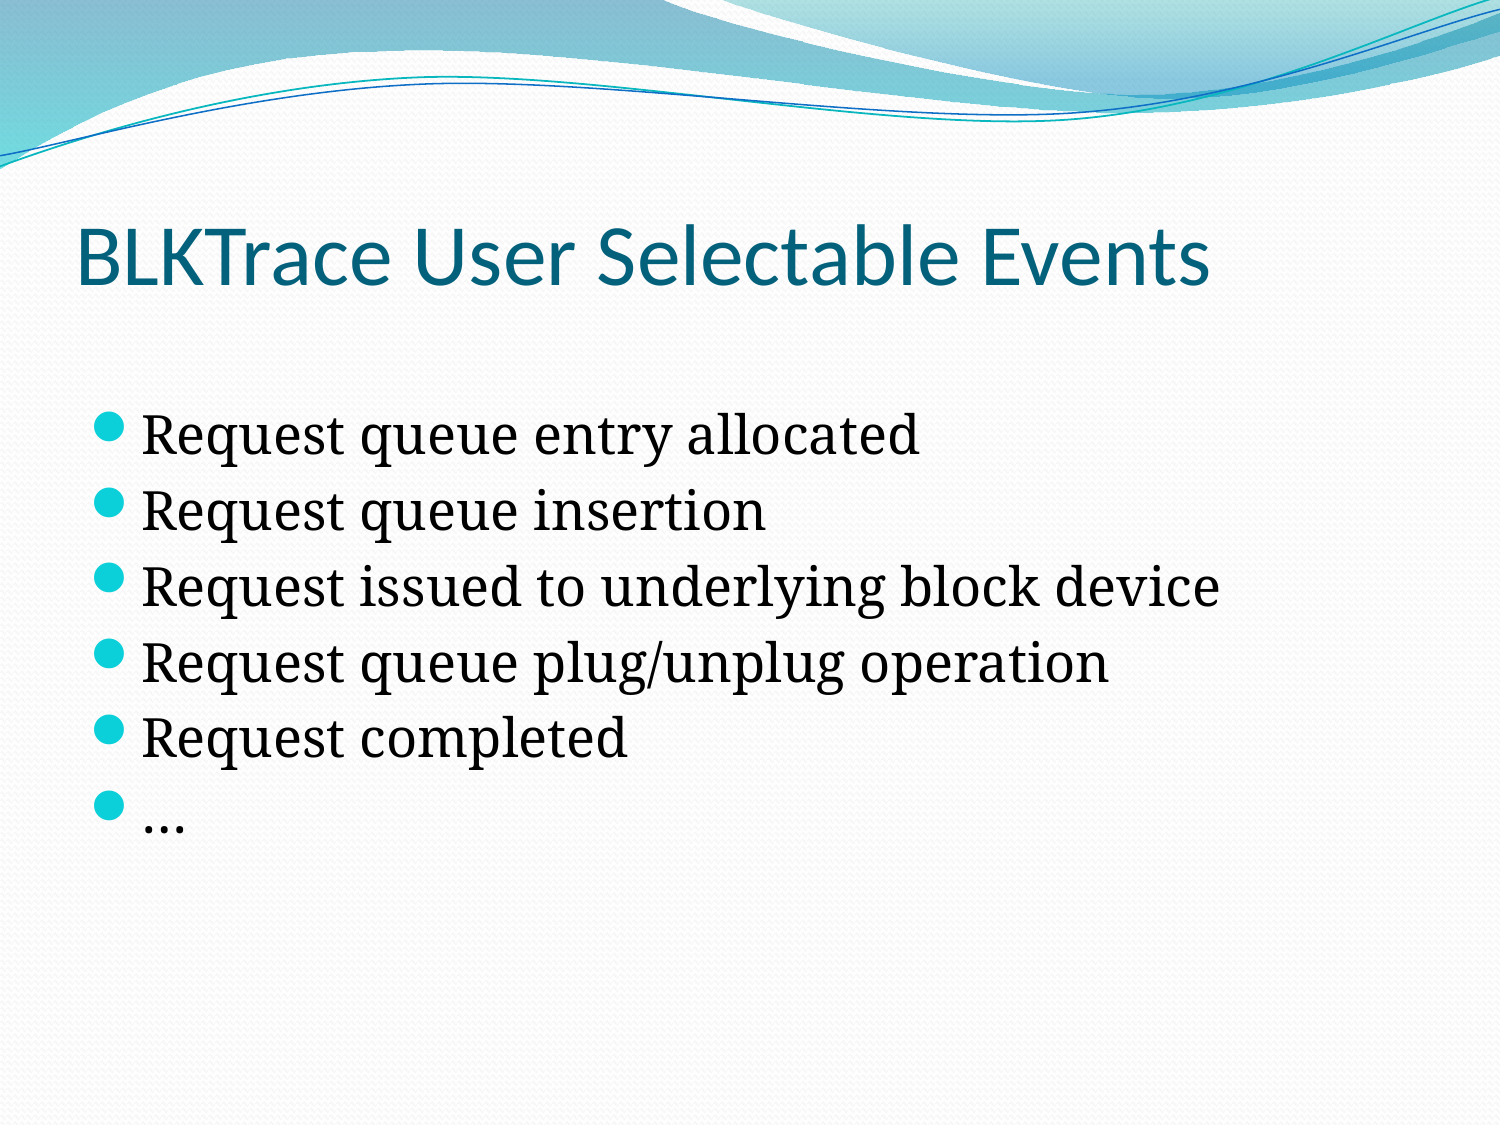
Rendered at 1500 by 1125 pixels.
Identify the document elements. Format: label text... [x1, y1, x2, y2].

list Request queue entry allocated Request queue insertion Request issued to underlying block device Request queue plug/unplug operation Request completed … [75, 317, 1425, 1038]
title BLKTrace User Selectable Events [75, 115, 1425, 303]
